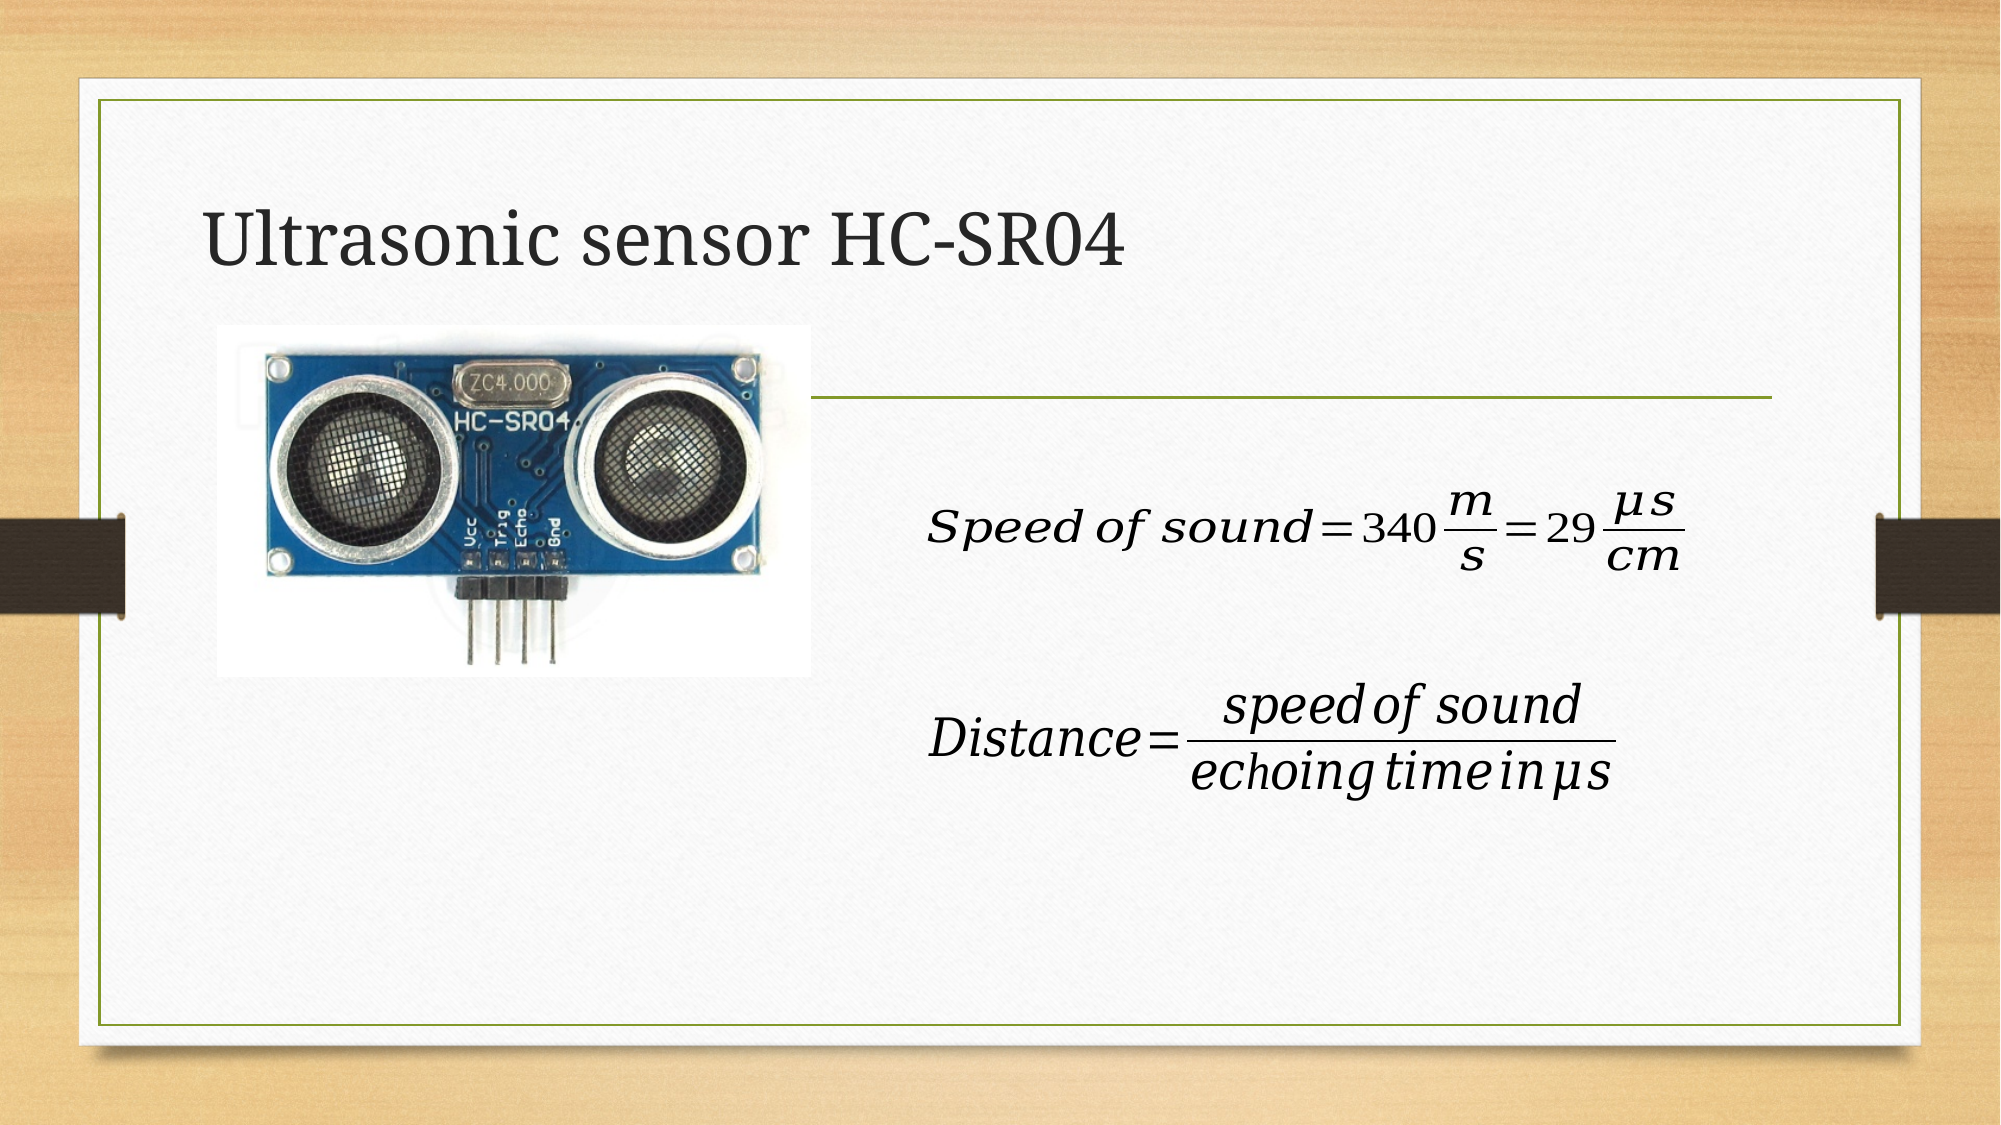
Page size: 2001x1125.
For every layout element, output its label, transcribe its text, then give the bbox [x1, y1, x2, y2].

title Ultrasonic sensor HC-SR04 [160, 176, 1170, 296]
picture [0, 0, 2001, 1125]
